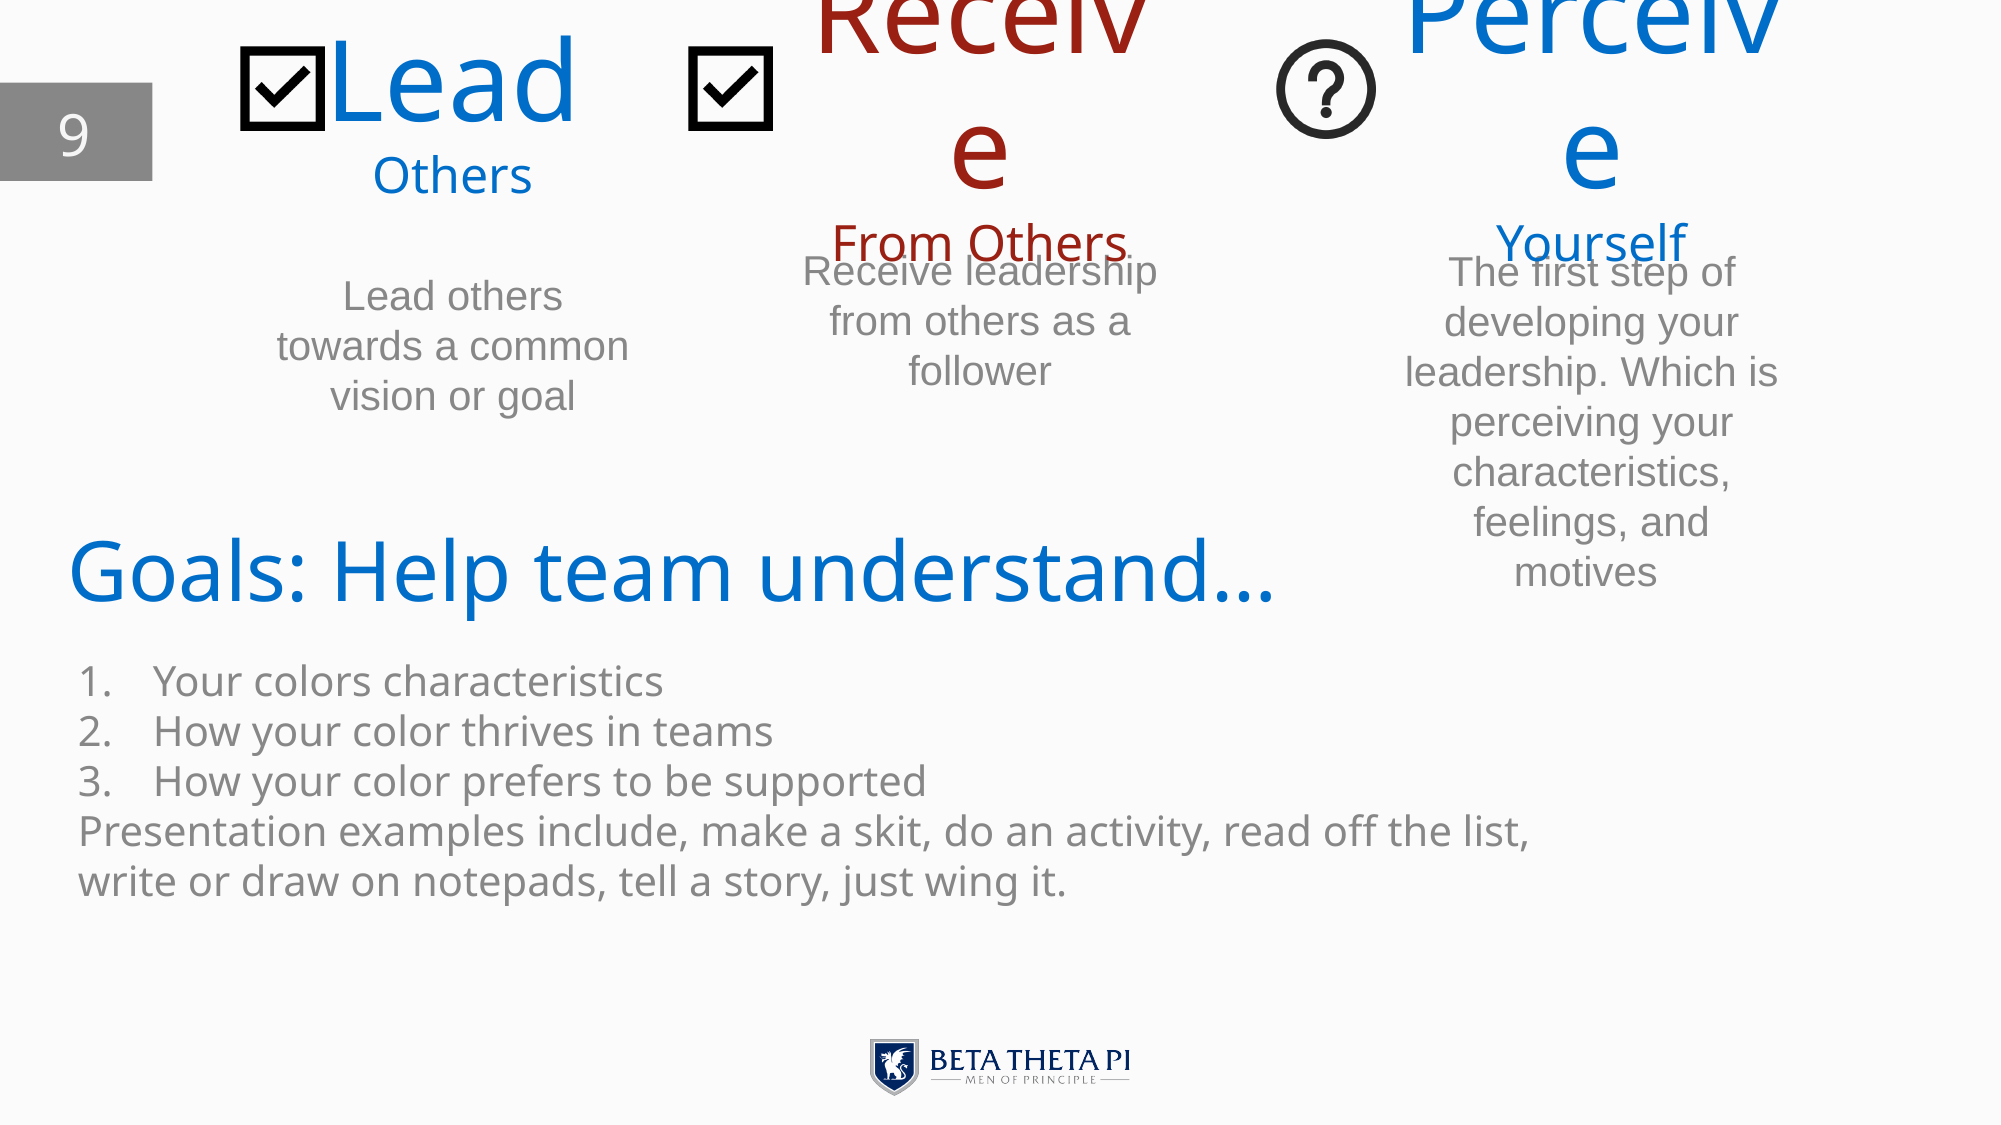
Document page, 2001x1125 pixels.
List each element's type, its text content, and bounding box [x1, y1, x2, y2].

text_box Receive From Others [767, 0, 1194, 279]
text_box Receive leadership from others as a follower [778, 279, 1183, 401]
picture [1267, 30, 1385, 148]
picture [207, 13, 358, 164]
text_box The first step of developing your leadership. Which is perceiving your characteristics, feelings, and motives [1389, 279, 1794, 602]
picture [655, 13, 806, 164]
picture [870, 1039, 1130, 1096]
subtitle Your colors characteristics How your color thrives in teams How your color prefers to be supported Presentation examples include, make a skit, do an activity, read off the list, write or draw on notepads, tell a story, just wing it. [63, 647, 1564, 972]
slide_number 9 [13, 90, 134, 167]
title Goals: Help team understand… [53, 479, 1554, 627]
text_box Lead Others [250, 1, 656, 211]
text_box Perceive Yourself [1361, 0, 1822, 279]
text_box Lead others towards a common vision or goal [250, 261, 656, 427]
